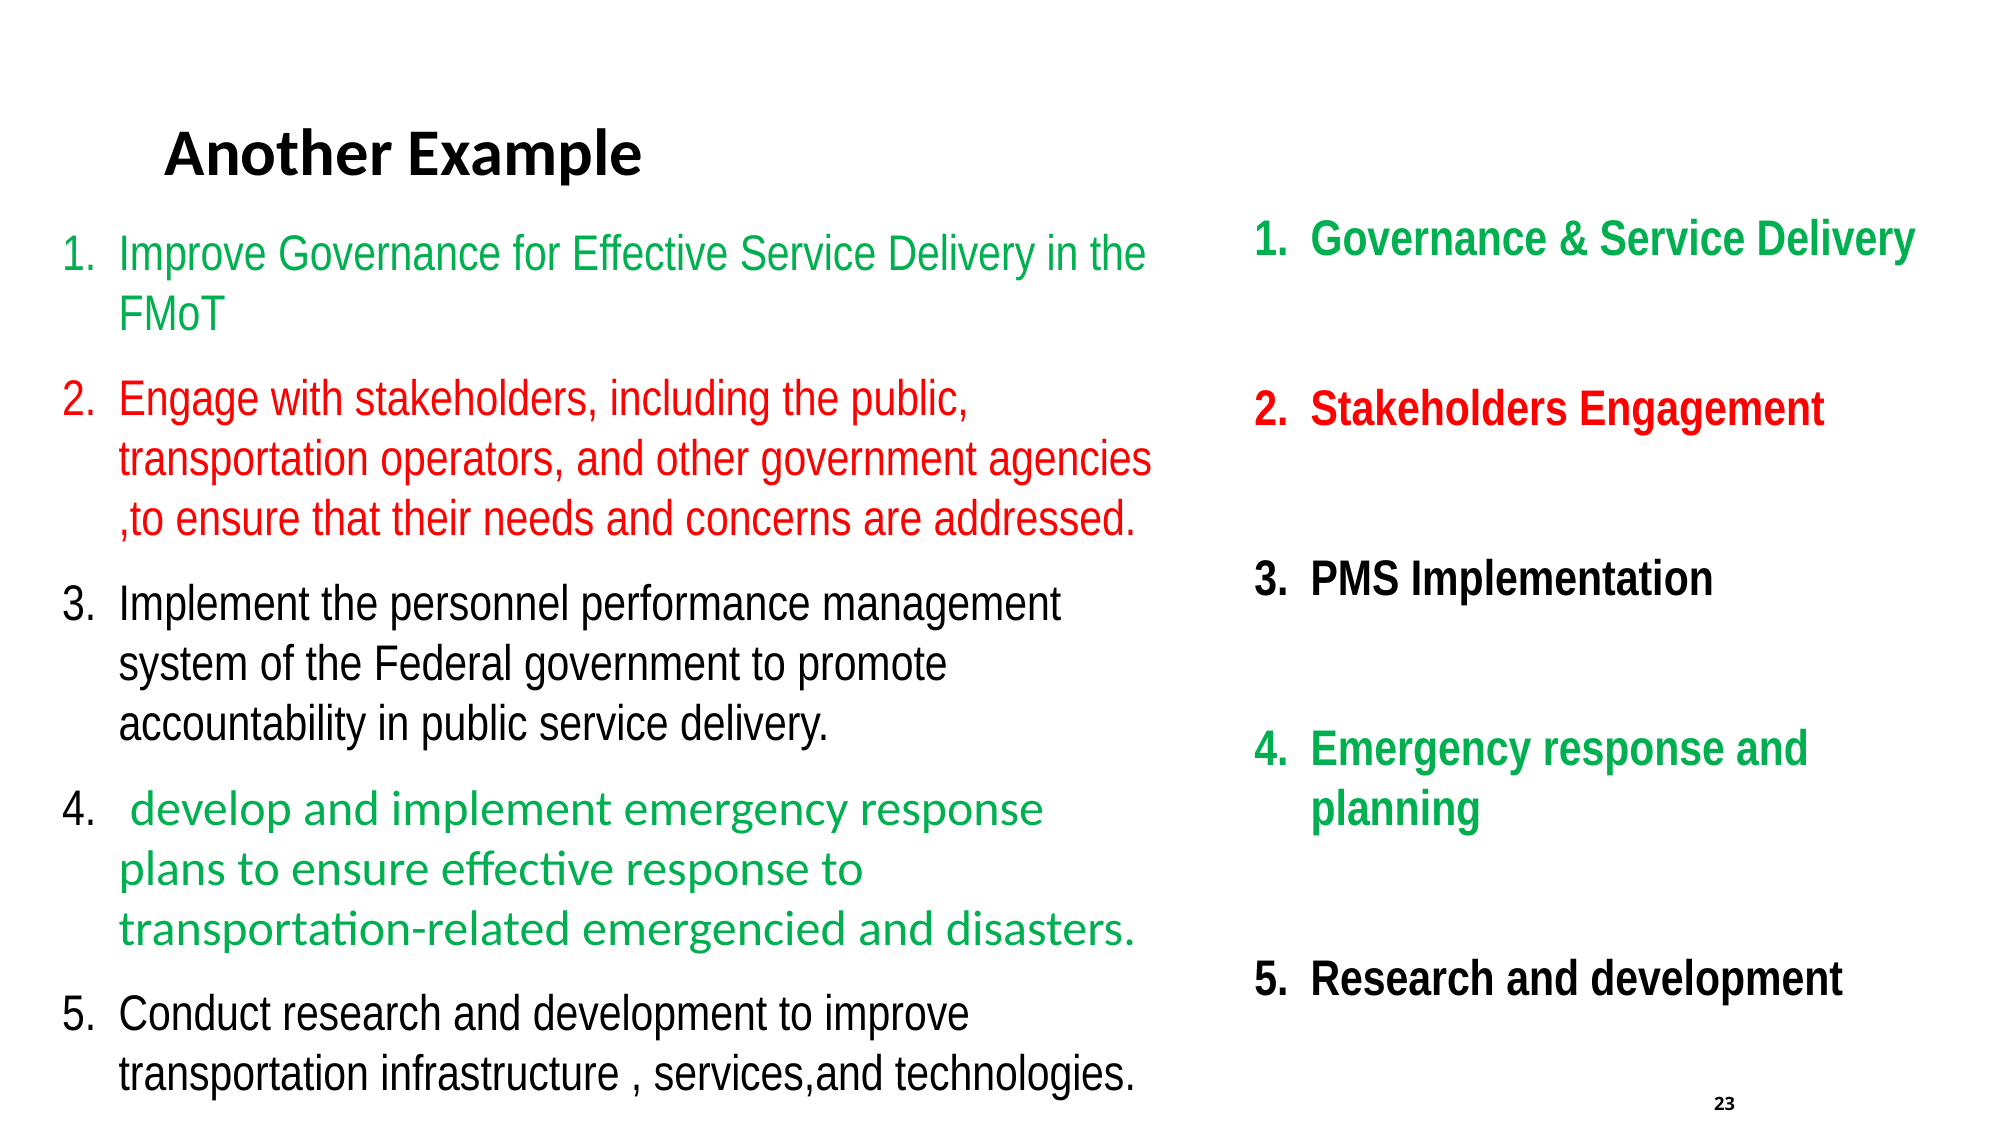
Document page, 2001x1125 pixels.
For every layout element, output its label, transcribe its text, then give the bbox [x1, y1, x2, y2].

text_box Another Example [149, 101, 1834, 197]
text_box Improve Governance for Effective Service Delivery in the FMoT Engage with stakeholders, including the public, transportation operators, and other government agencies ,to ensure that their needs and concerns are addressed. Implement the personnel performance management system of the Federal government to promote accountability in public service delivery. develop and implement emergency response plans to ensure effective response to transportation-related emergencied and disasters. Conduct research and development to improve transportation infrastructure , services,and technologies. [47, 212, 1175, 1125]
list Governance & Service Delivery Stakeholders Engagement PMS Implementation Emergency response and planning Research and development [1239, 197, 1973, 1014]
text_box 23 [1661, 1098, 1750, 1125]
